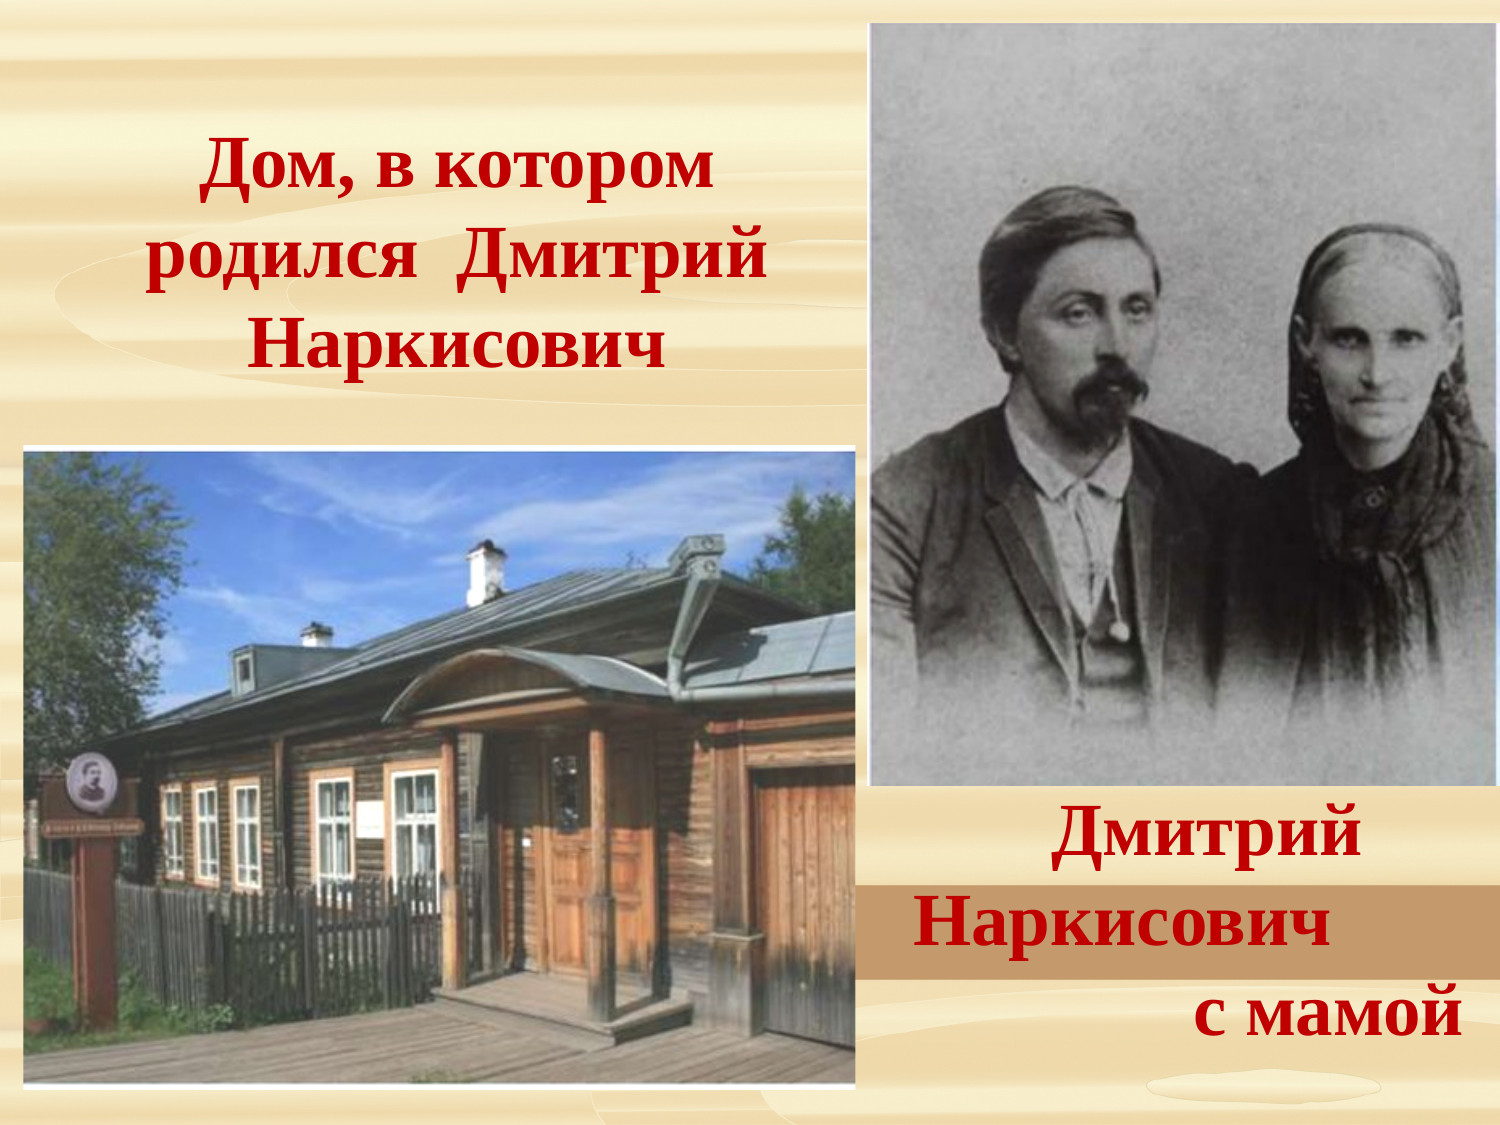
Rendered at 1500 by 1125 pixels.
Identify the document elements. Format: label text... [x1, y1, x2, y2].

picture [0, 0, 1500, 1125]
text_box Дом, в котором родился Дмитрий Наркисович [46, 105, 861, 391]
text_box Дмитрий Наркисович с мамой [890, 792, 1500, 1059]
